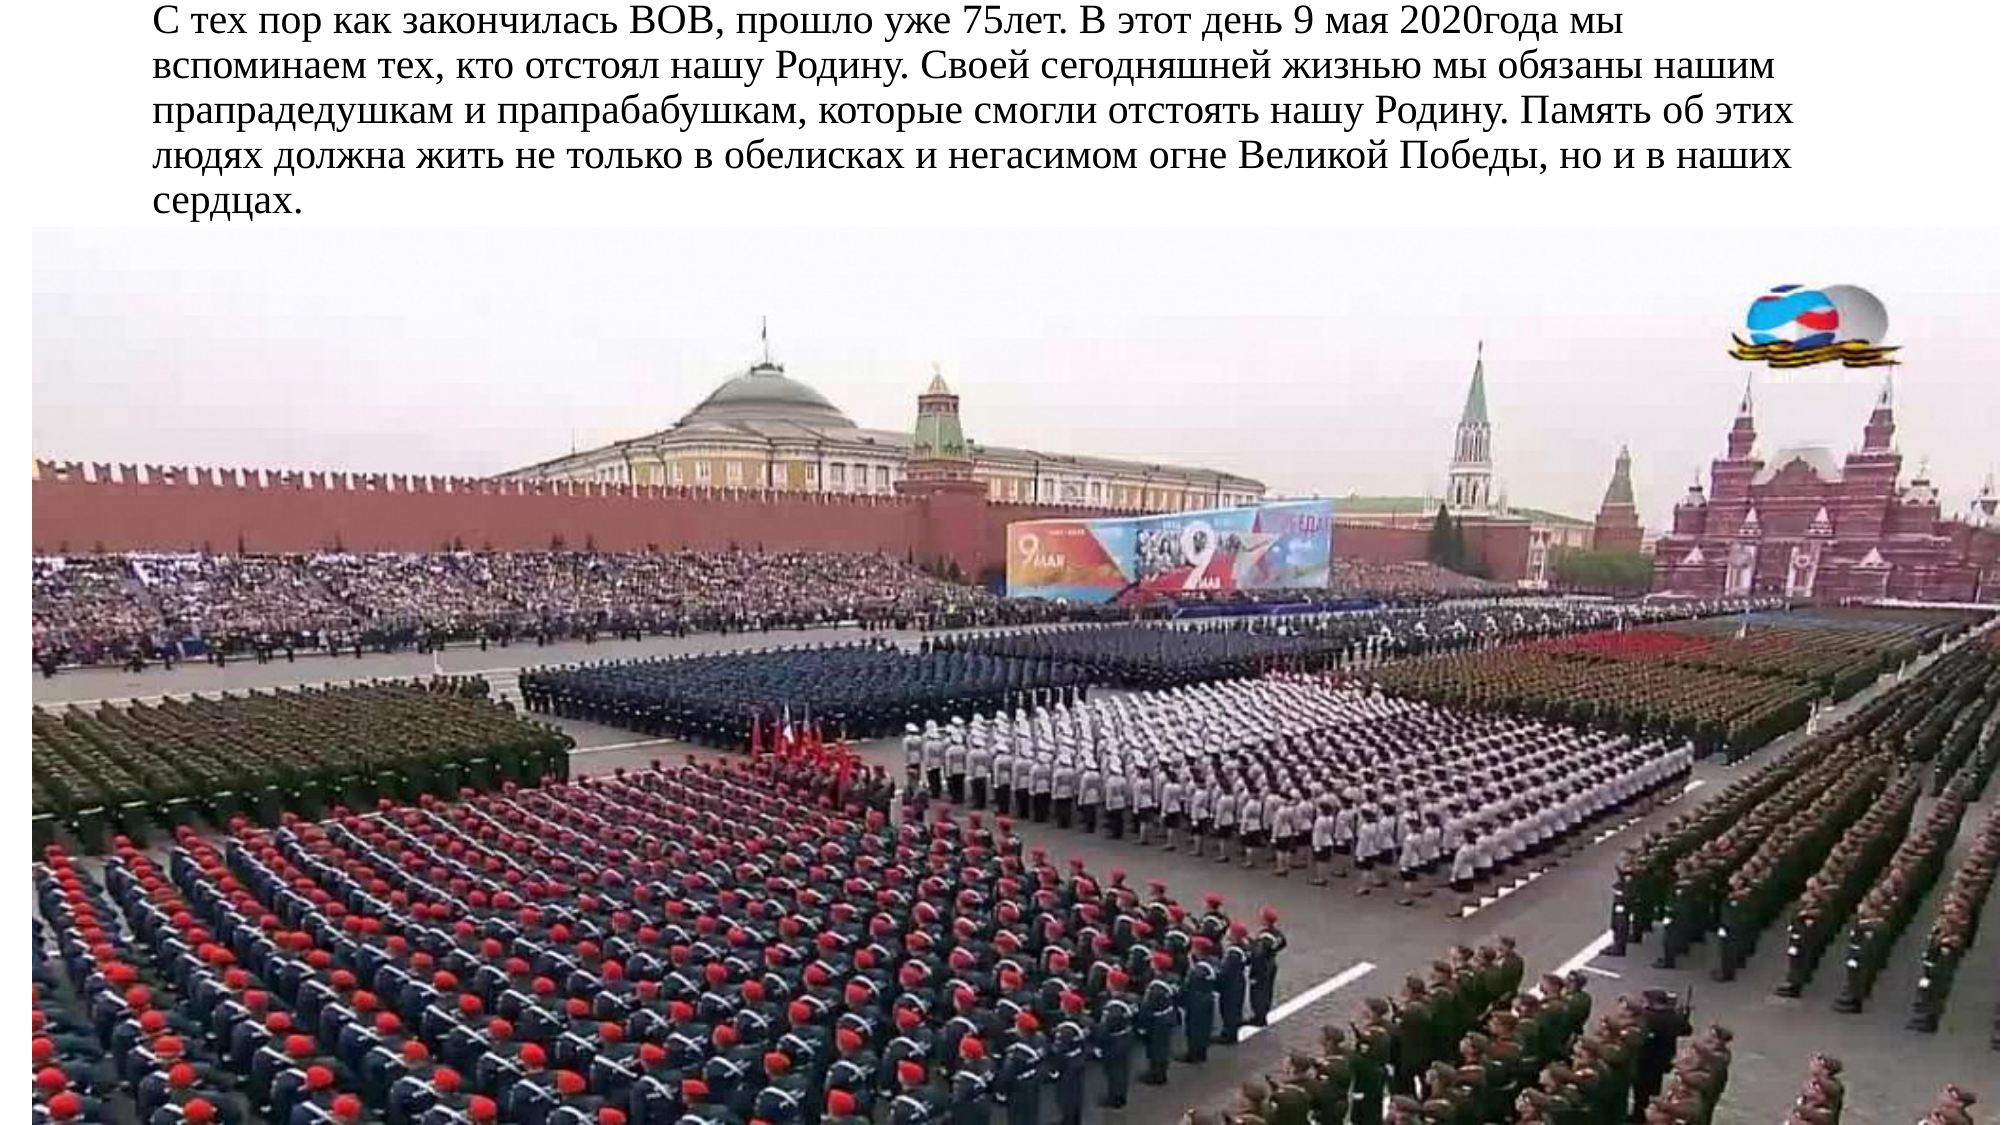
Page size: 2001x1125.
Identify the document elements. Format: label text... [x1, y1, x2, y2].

title С тех пор как закончилась ВОВ, прошло уже 75лет. В этот день 9 мая 2020года мы вспоминаем тех, кто отстоял нашу Родину. Своей сегодняшней жизнью мы обязаны нашим прапрадедушкам и прапрабабушкам, которые смогли отстоять нашу Родину. Память об этих людях должна жить не только в обелисках и негасимом огне Великой Победы, но и в наших сердцах. [137, 0, 1863, 227]
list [32, 227, 2000, 1125]
